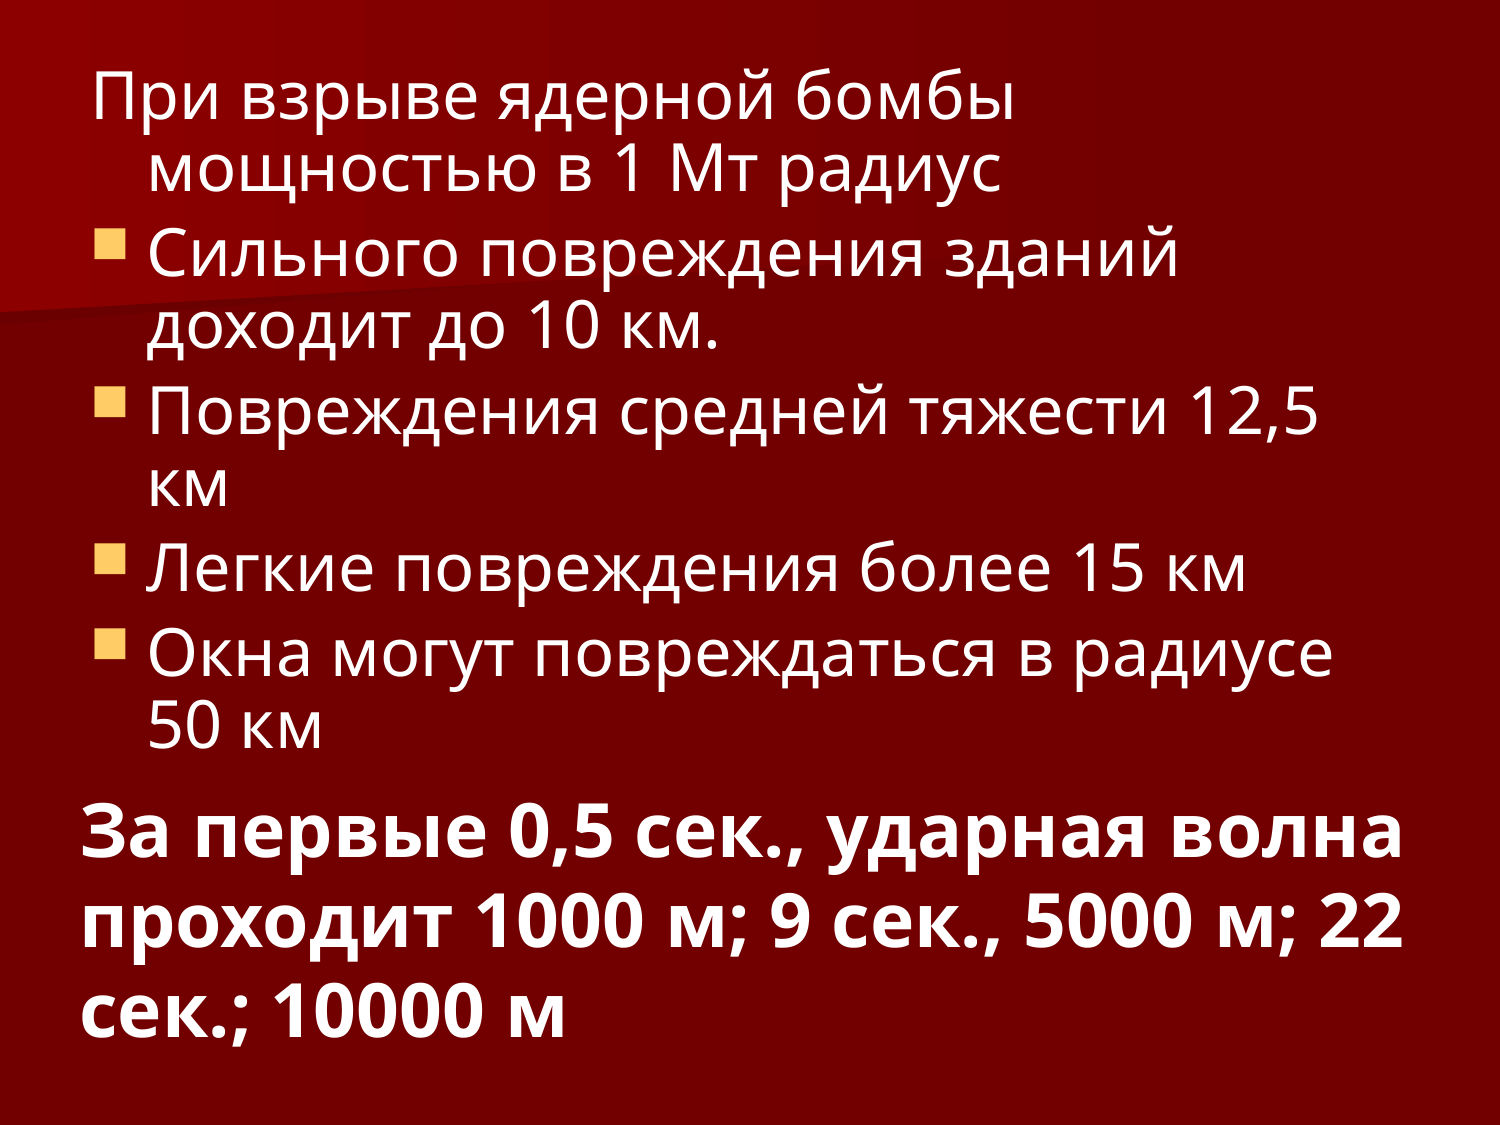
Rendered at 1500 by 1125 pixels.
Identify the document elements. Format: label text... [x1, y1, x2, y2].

text_box За первые 0,5 сек., ударная волна проходит 1000 м; 9 сек., 5000 м; 22 сек.; 10000 м [64, 774, 1447, 1060]
list При взрыве ядерной бомбы мощностью в 1 Мт радиус Сильного повреждения зданий доходит до 10 км. Повреждения средней тяжести 12,5 км Легкие повреждения более 15 км Окна могут повреждаться в радиусе 50 км [74, 54, 1426, 764]
